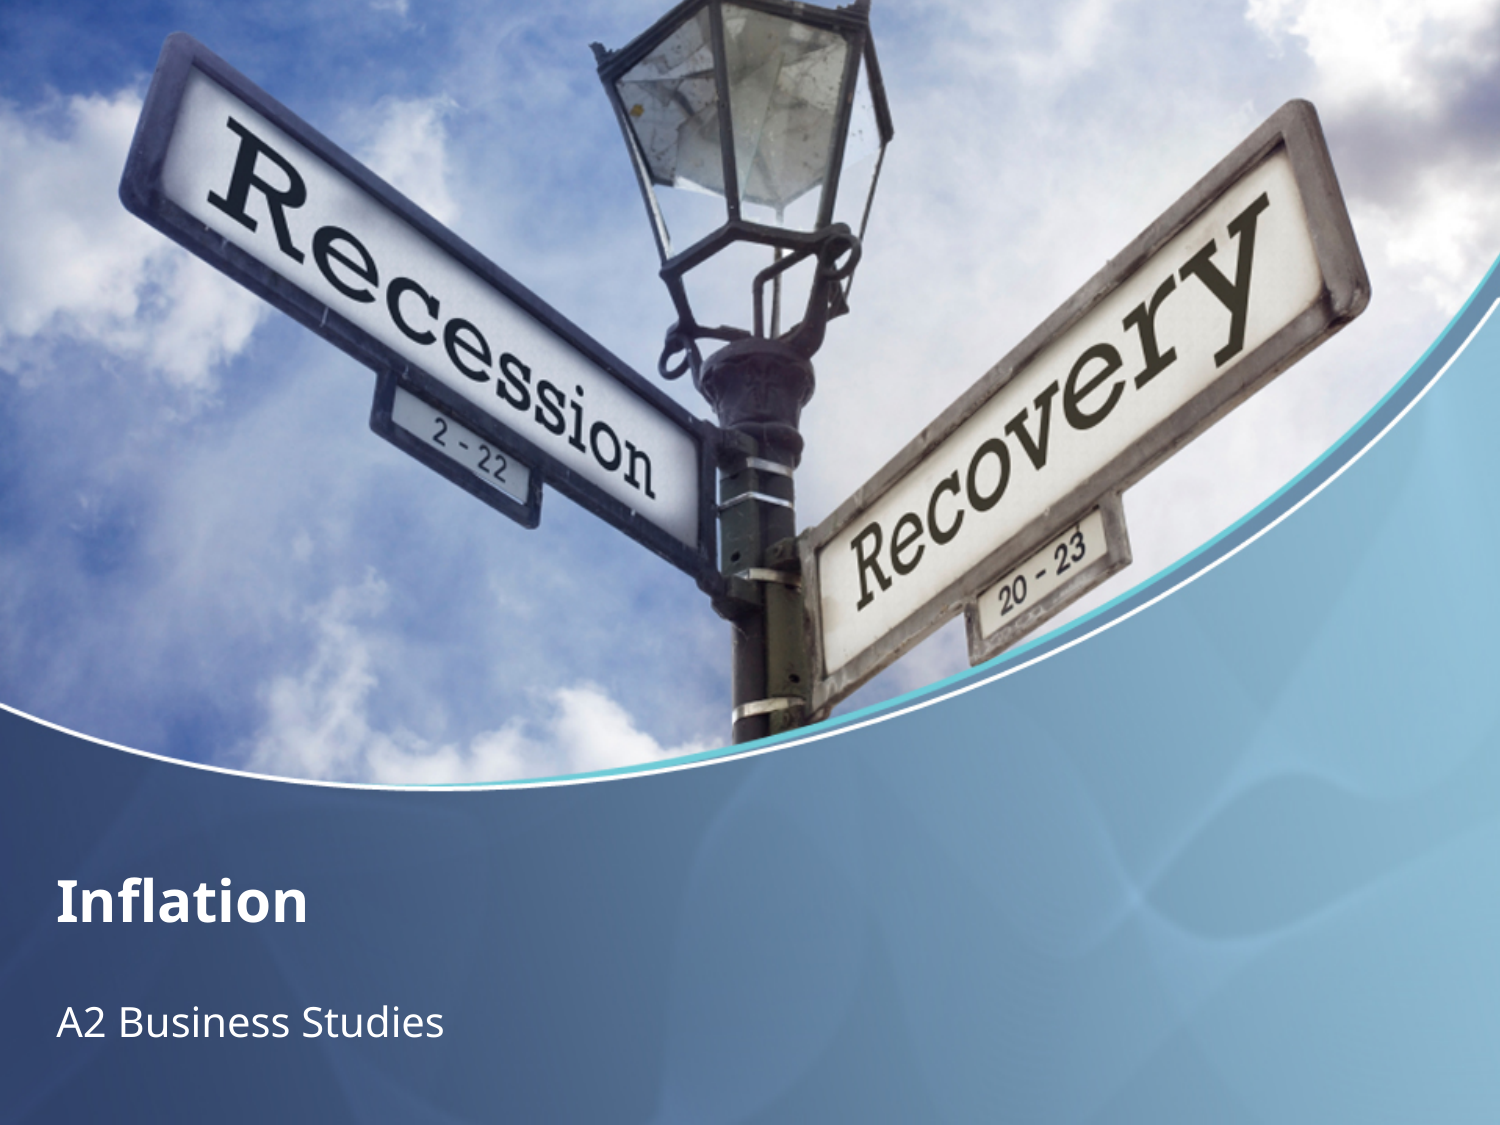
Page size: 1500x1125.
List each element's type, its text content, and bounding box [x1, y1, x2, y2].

subtitle A2 Business Studies [41, 987, 1447, 1071]
picture [0, 0, 1500, 1125]
title Inflation [41, 834, 1441, 965]
